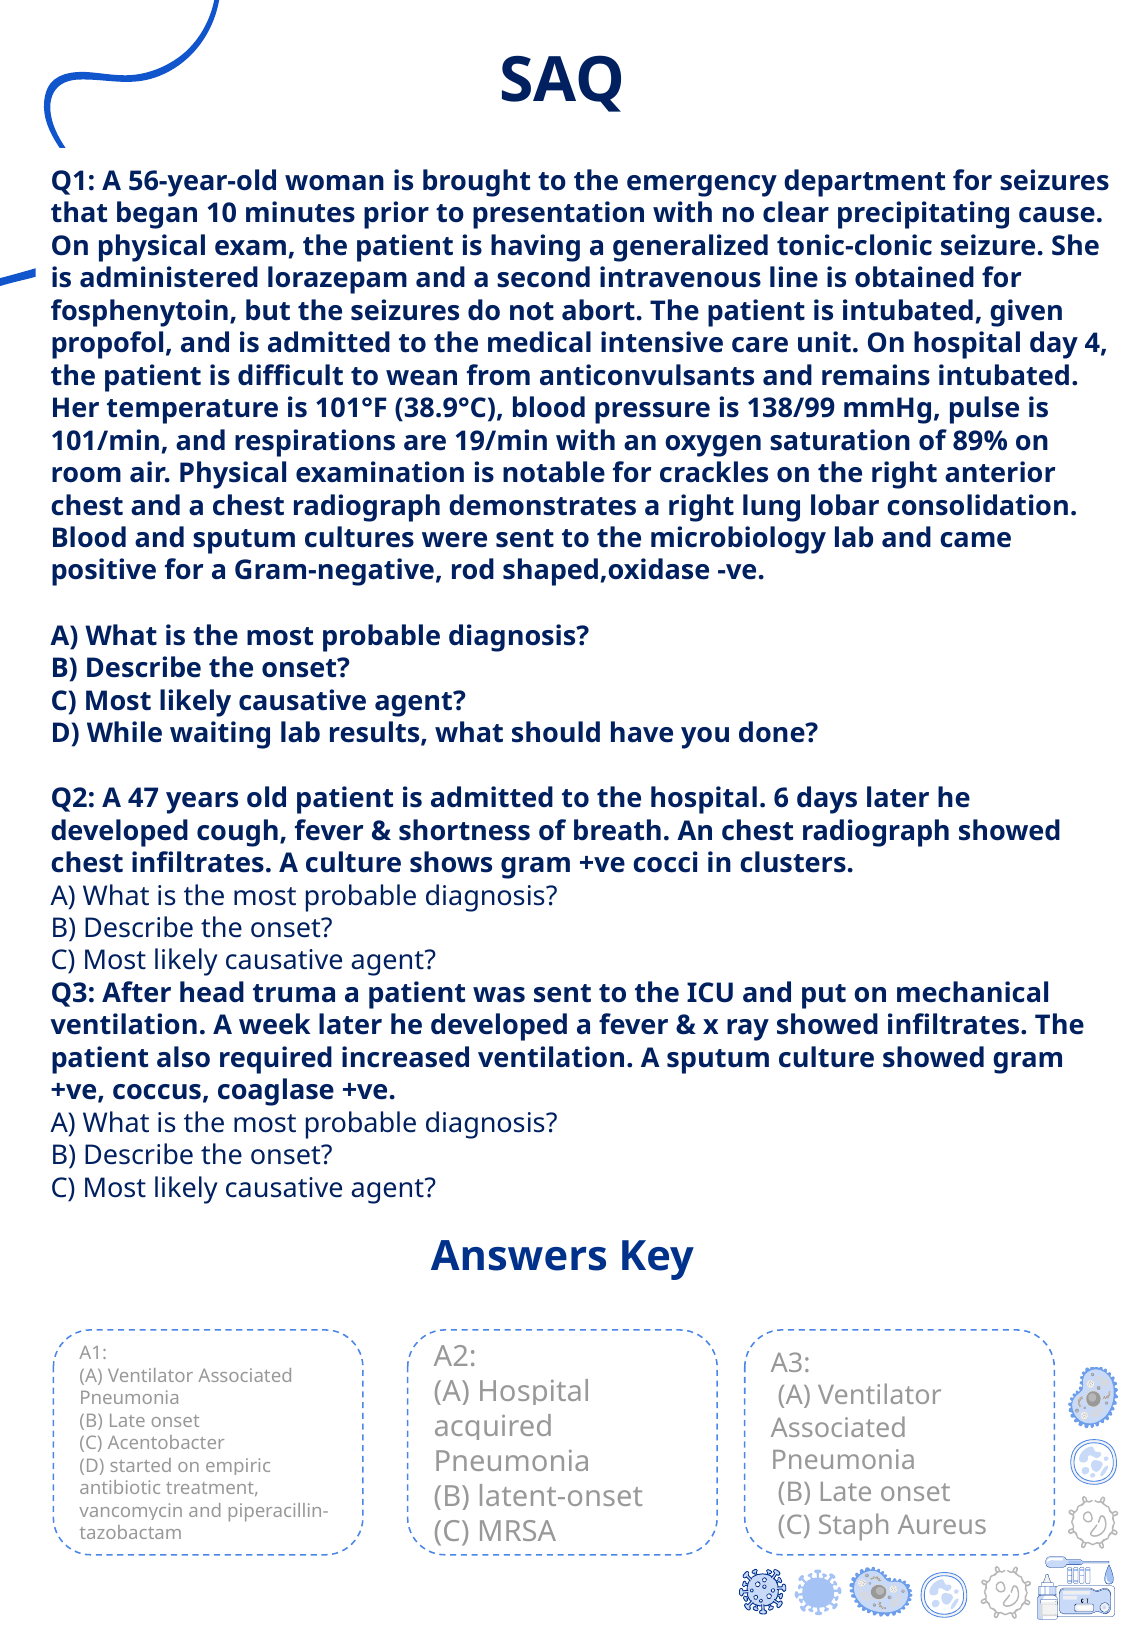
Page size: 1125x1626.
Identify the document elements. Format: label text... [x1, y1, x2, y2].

text_box Answers Key [363, 1213, 762, 1294]
text_box A1: (A) Ventilator Associated Pneumonia (B) Late onset (C) Acentobacter (D) started on empiric antibiotic treatment, vancomycin and piperacillin-tazobactam [53, 1329, 363, 1555]
text_box SAQ [112, 24, 1013, 130]
text_box Q1: A 56-year-old woman is brought to the emergency department for seizures that began 10 minutes prior to presentation with no clear precipitating cause. On physical exam, the patient is having a generalized tonic-clonic seizure. She is administered lorazepam and a second intravenous line is obtained for fosphenytoin, but the seizures do not abort. The patient is intubated, given propofol, and is admitted to the medical intensive care unit. On hospital day 4, the patient is difficult to wean from anticonvulsants and remains intubated. Her temperature is 101°F (38.9°C), blood pressure is 138/99 mmHg, pulse is 101/min, and respirations are 19/min with an oxygen saturation of 89% on room air. Physical examination is notable for crackles on the right anterior chest and a chest radiograph demonstrates a right lung lobar consolidation. Blood and sputum cultures were sent to the microbiology lab and came positive for a Gram-negative, rod shaped,oxidase -ve. A) What is the most probable diagnosis? B) Describe the onset? C) Most likely causative agent? D) While waiting lab results, what should have you done? Q2: A 47 years old patient is admitted to the hospital. 6 days later he developed cough, fever & shortness of breath. An chest radiograph showed chest infiltrates. A culture shows gram +ve cocci in clusters. A) What is the most probable diagnosis? B) Describe the onset? C) Most likely causative agent? Q3: After head truma a patient was sent to the ICU and put on mechanical ventilation. A week later he developed a fever & x ray showed infiltrates. The patient also required increased ventilation. A sputum culture showed gram +ve, coccus, coaglase +ve. A) What is the most probable diagnosis? B) Describe the onset? C) Most likely causative agent? [35, 148, 1125, 1367]
text_box A2: (A) Hospital acquired Pneumonia (B) latent-onset (C) MRSA [407, 1329, 718, 1555]
text_box A3: (A) Ventilator Associated Pneumonia (B) Late onset (C) Staph Aureus [744, 1329, 1055, 1555]
